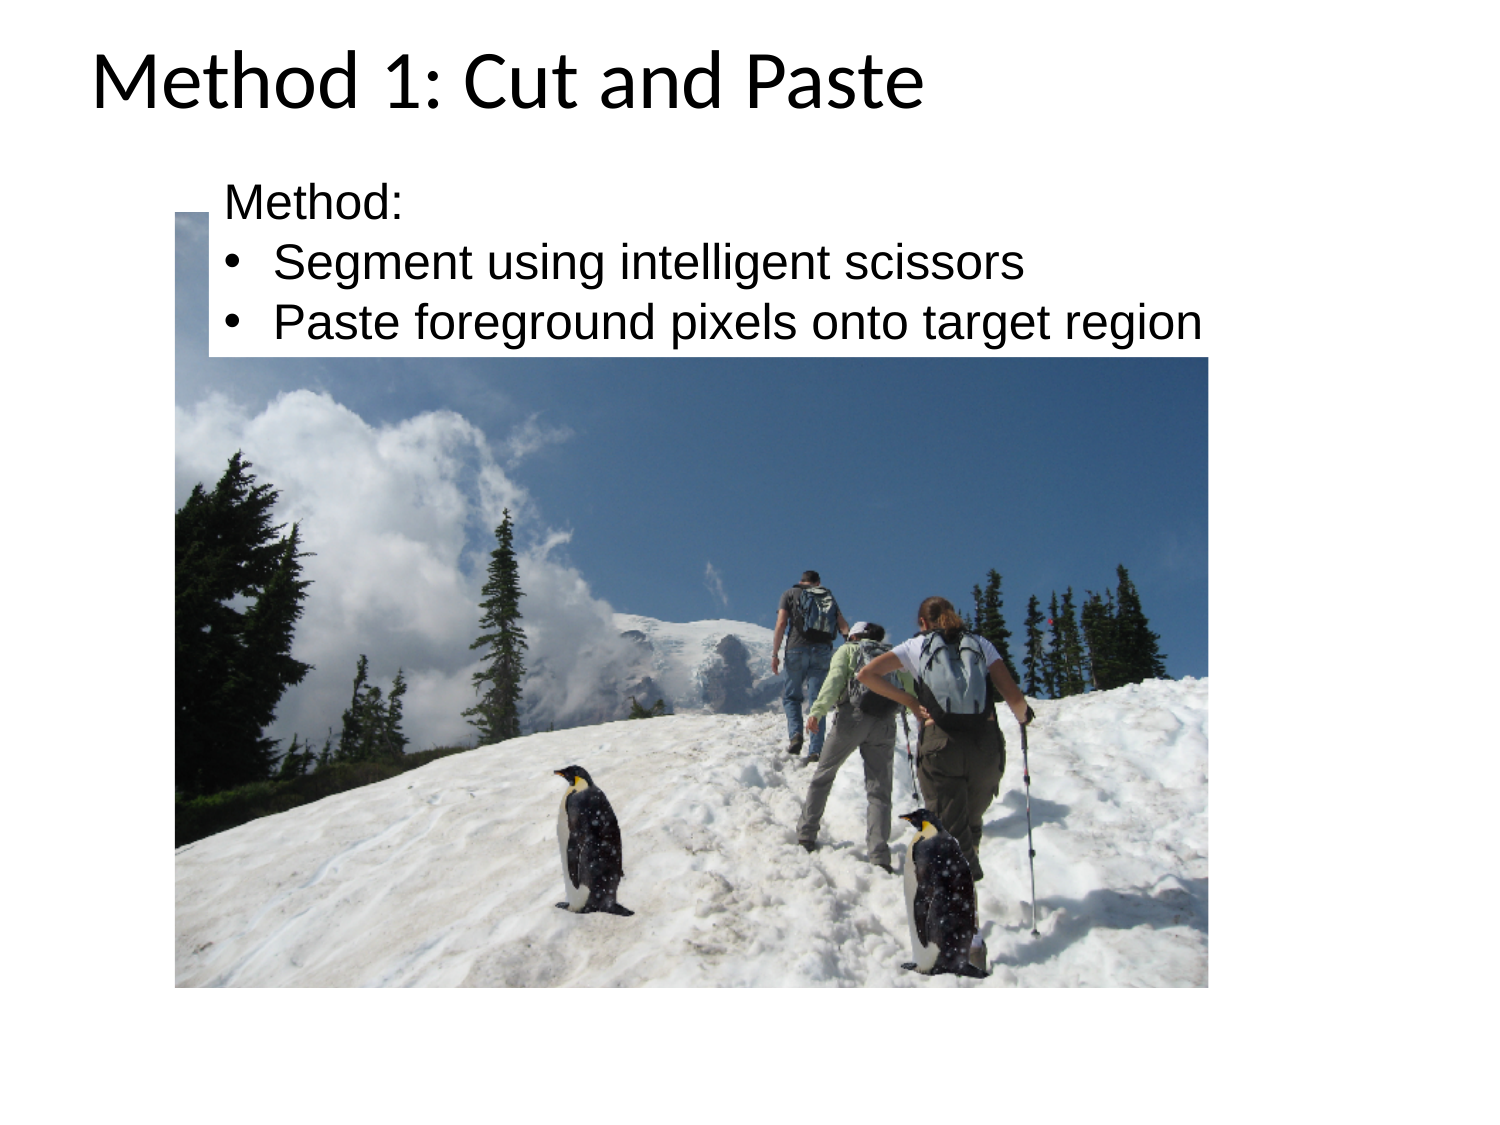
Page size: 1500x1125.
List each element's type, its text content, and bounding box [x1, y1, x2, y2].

picture [174, 212, 1209, 988]
text_box Method: Segment using intelligent scissors Paste foreground pixels onto target region [208, 162, 1219, 358]
title Method 1: Cut and Paste [74, 0, 1426, 151]
